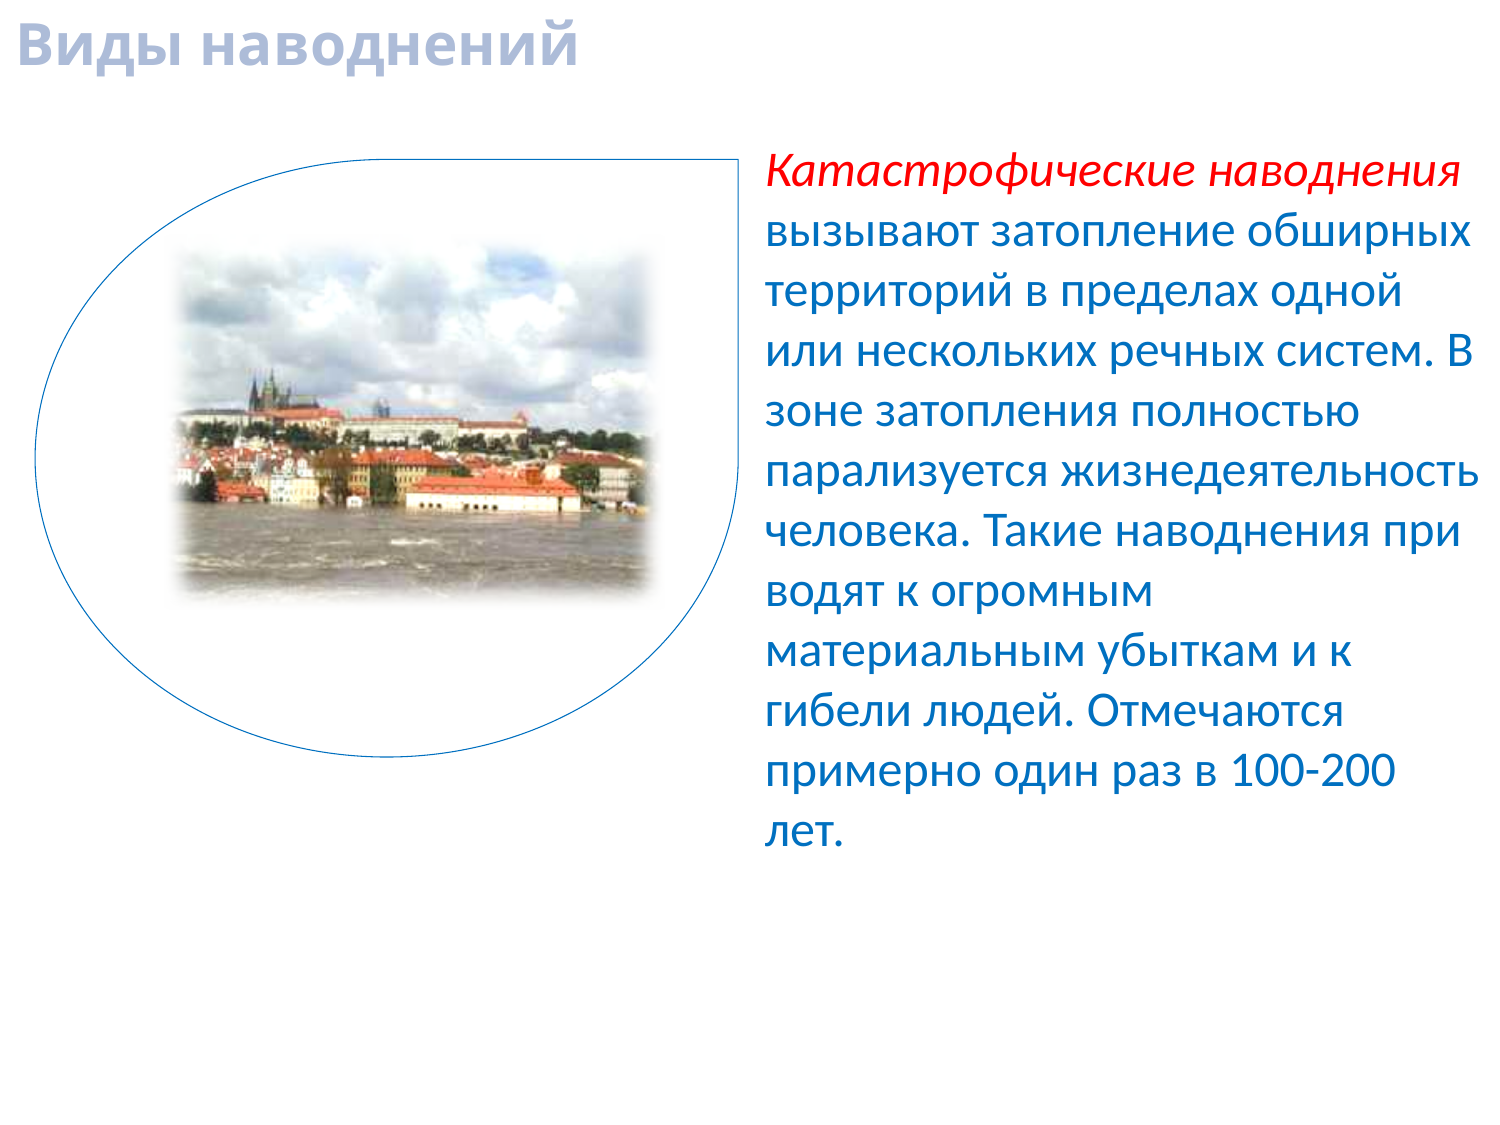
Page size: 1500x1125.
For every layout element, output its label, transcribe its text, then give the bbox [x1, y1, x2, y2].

text_box Виды наводнений [0, 0, 1500, 85]
text_box Катастрофические наводнения вызывают затопление обширных территорий в пределах одной или нескольких речных систем. В зоне затопления полностью парализуется жизнедеятельность человека. Такие наводнения при водят к огромным материальным убыткам и к гибели людей. Отмечаются примерно один раз в 100-200 лет. [749, 128, 1500, 864]
text_box [32, 157, 741, 760]
picture [163, 234, 665, 610]
